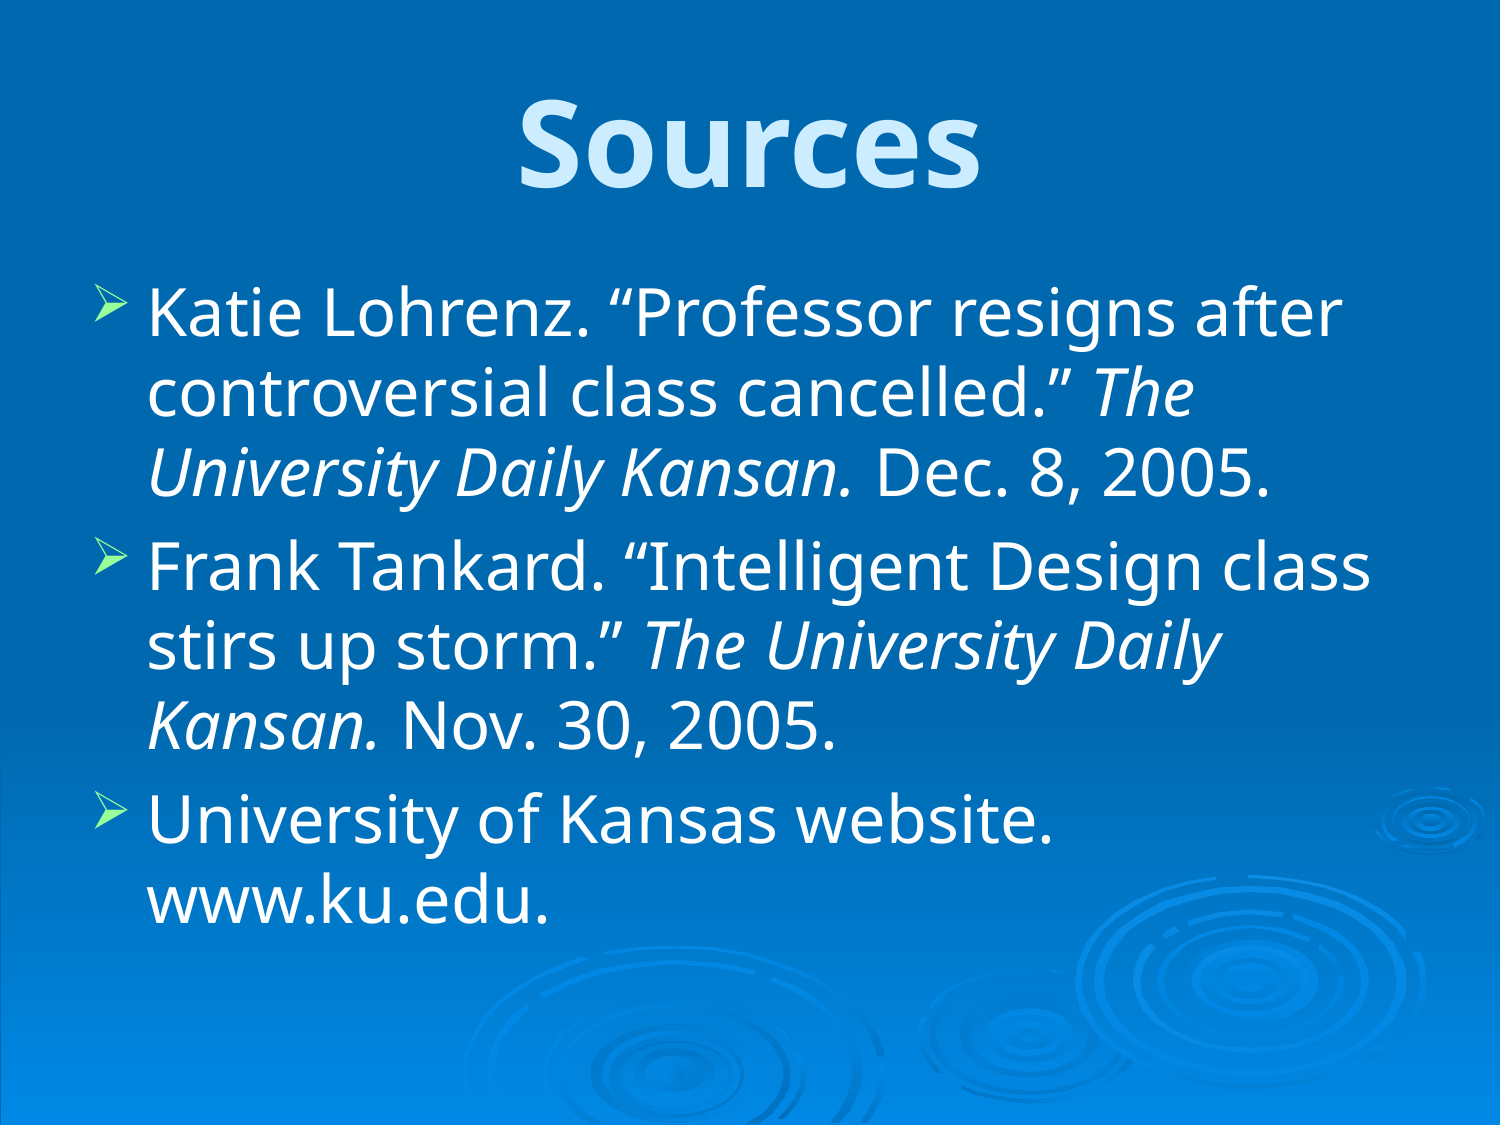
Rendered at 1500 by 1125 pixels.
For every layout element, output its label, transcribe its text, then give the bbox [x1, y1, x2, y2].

list Katie Lohrenz. “Professor resigns after controversial class cancelled.” The University Daily Kansan. Dec. 8, 2005. Frank Tankard. “Intelligent Design class stirs up storm.” The University Daily Kansan. Nov. 30, 2005. University of Kansas website. www.ku.edu. [75, 262, 1425, 1006]
title Sources [75, 45, 1425, 233]
